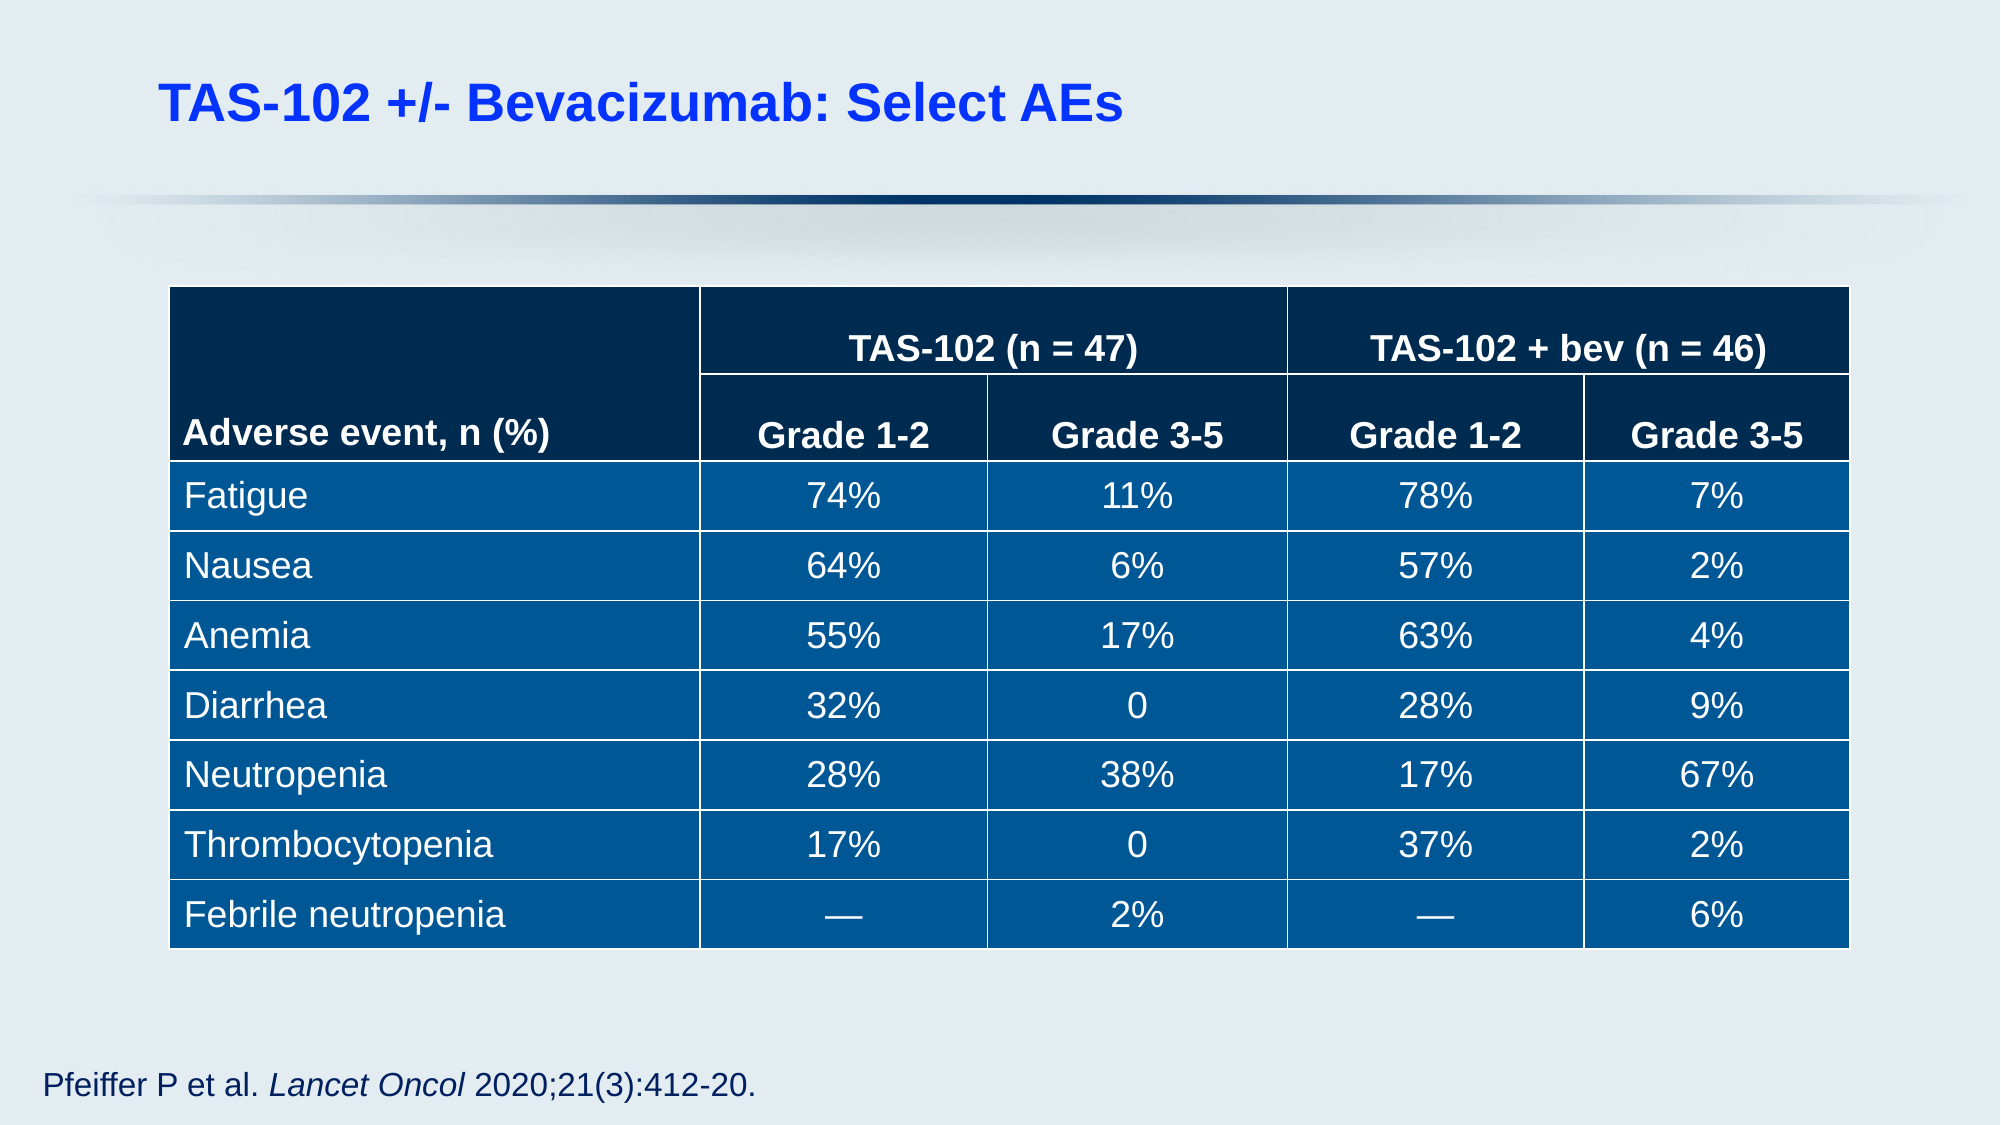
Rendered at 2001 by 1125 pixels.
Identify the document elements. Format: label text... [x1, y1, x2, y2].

table_cell 67% [1585, 741, 1849, 809]
table_cell Nausea [170, 532, 699, 600]
table_cell 32% [701, 671, 987, 739]
table_cell 2% [988, 880, 1287, 948]
table_cell Diarrhea [170, 671, 699, 739]
table_cell 6% [988, 532, 1287, 600]
table_cell 17% [1288, 741, 1583, 809]
table_cell 17% [988, 601, 1287, 669]
table_cell 78% [1288, 462, 1583, 530]
table_cell Grade 3-5 [1585, 375, 1849, 460]
table_cell 7% [1585, 462, 1849, 530]
table_cell Fatigue [170, 462, 699, 530]
table_cell Thrombocytopenia [170, 811, 699, 879]
table_cell 11% [988, 462, 1287, 530]
table_cell 38% [988, 741, 1287, 809]
table_cell — [1288, 880, 1583, 948]
title TAS-102 +/- Bevacizumab: Select AEs [143, 24, 1791, 175]
text_box Pfeiffer P et al. Lancet Oncol 2020;21(3):412-20. [12, 1055, 1813, 1125]
table_cell Grade 1-2 [1288, 375, 1583, 460]
table_cell 6% [1585, 880, 1849, 948]
table_cell 17% [701, 811, 987, 879]
table_cell 55% [701, 601, 987, 669]
table_cell — [701, 880, 987, 948]
table_cell 37% [1288, 811, 1583, 879]
table_cell 63% [1288, 601, 1583, 669]
table_cell 9% [1585, 671, 1849, 739]
table_cell 28% [1288, 671, 1583, 739]
table_cell 0 [988, 671, 1287, 739]
table_cell 4% [1585, 601, 1849, 669]
table_cell Grade 1-2 [701, 375, 987, 460]
table_cell Anemia [170, 601, 699, 669]
table_cell 57% [1288, 532, 1583, 600]
table_cell 28% [701, 741, 987, 809]
table_header Adverse event, n (%) [170, 287, 699, 460]
table_cell 74% [701, 462, 987, 530]
table_cell Neutropenia [170, 741, 699, 809]
picture [0, 0, 2000, 1125]
table_cell Grade 3-5 [988, 375, 1287, 460]
table_header TAS-102 + bev (n = 46) [1288, 287, 1849, 373]
table_cell Febrile neutropenia [170, 880, 699, 948]
table_cell 64% [701, 532, 987, 600]
table_cell 2% [1585, 532, 1849, 600]
table_header TAS-102 (n = 47) [701, 287, 1287, 373]
table_cell 0 [988, 811, 1287, 879]
table_cell 2% [1585, 811, 1849, 879]
